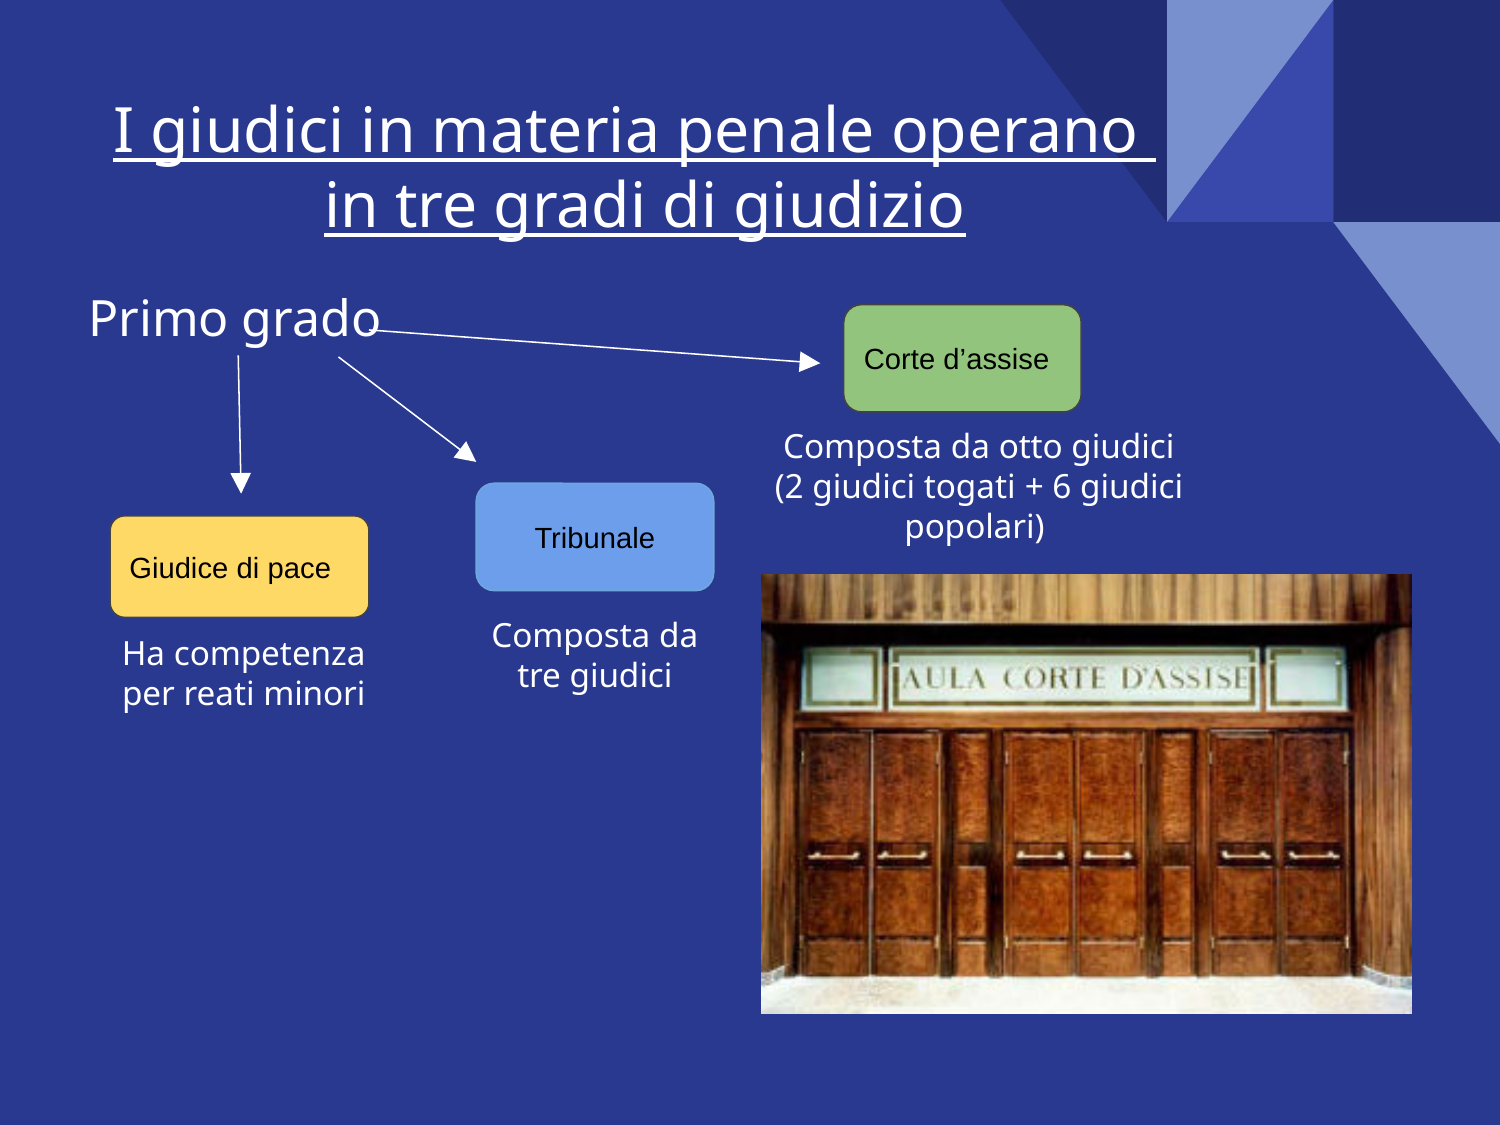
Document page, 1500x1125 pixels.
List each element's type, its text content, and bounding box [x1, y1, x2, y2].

text_box Ha competenza per reati minori [88, 617, 399, 764]
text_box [238, 355, 242, 494]
picture [761, 573, 1413, 1015]
text_box Tribunale [476, 483, 714, 591]
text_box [338, 356, 477, 463]
text_box Corte d’assise [843, 304, 1082, 412]
text_box Primo grado [73, 271, 504, 396]
text_box Composta da tre giudici [476, 598, 714, 783]
text_box Composta da otto giudici (2 giudici togati + 6 giudici popolari) [726, 410, 1232, 583]
text_box I giudici in materia penale operano in tre gradi di giudizio [98, 71, 1447, 256]
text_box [368, 329, 821, 364]
text_box Giudice di pace [110, 515, 369, 617]
